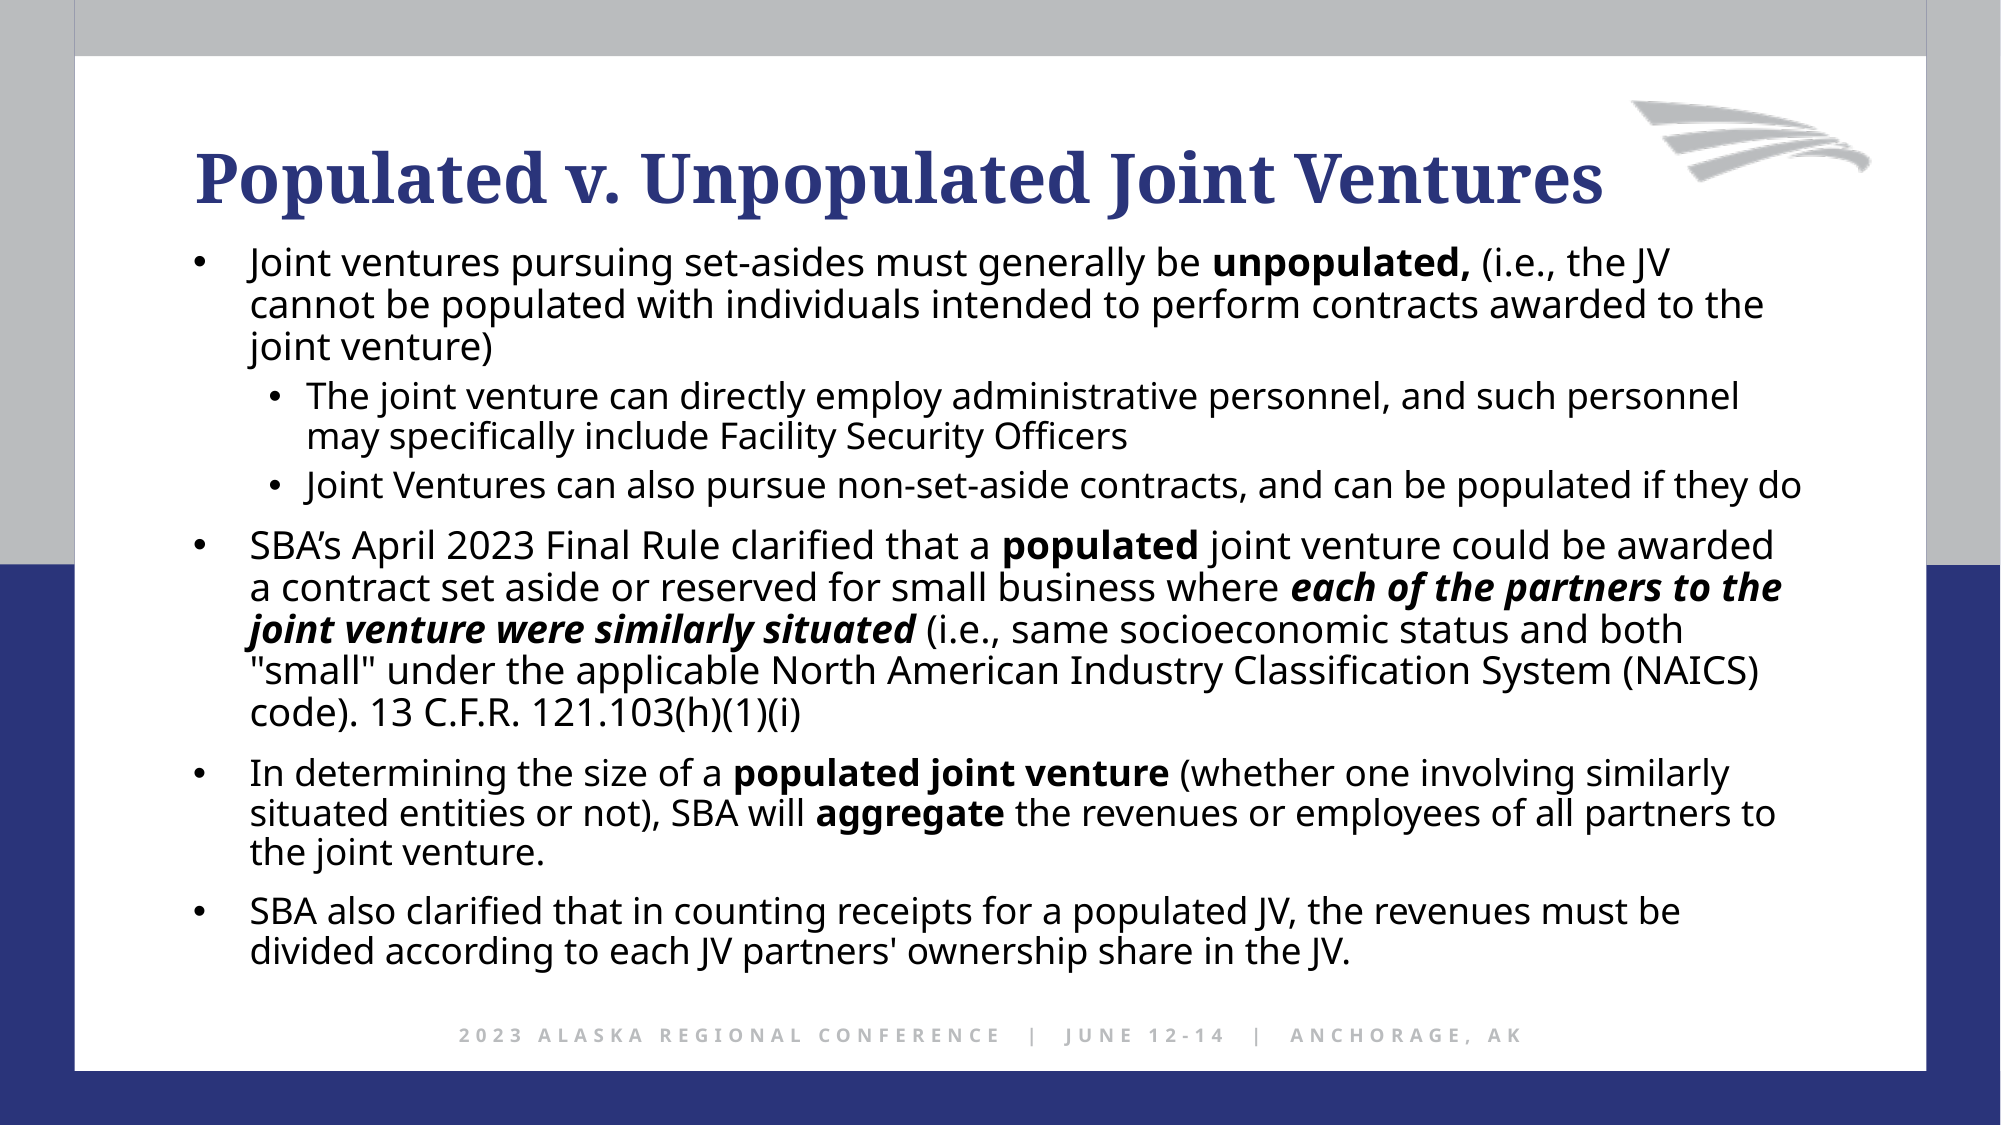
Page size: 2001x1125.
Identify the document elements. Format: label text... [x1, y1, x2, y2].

list Joint ventures pursuing set-asides must generally be unpopulated, (i.e., the JV cannot be populated with individuals intended to perform contracts awarded to the joint venture) The joint venture can directly employ administrative personnel, and such personnel may specifically include Facility Security Officers Joint Ventures can also pursue non-set-aside contracts, and can be populated if they do SBA’s April 2023 Final Rule clarified that a populated joint venture could be awarded a contract set aside or reserved for small business where each of the partners to the joint venture were similarly situated (i.e., same socioeconomic status and both "small" under the applicable North American Industry Classification System (NAICS) code). 13 C.F.R. 121.103(h)(1)(i) In determining the size of a populated joint venture (whether one involving similarly situated entities or not), SBA will aggregate the revenues or employees of all partners to the joint venture. SBA also clarified that in counting receipts for a populated JV, the revenues must be divided according to each JV partners' ownership share in the JV. [178, 235, 1821, 991]
picture [1559, 100, 1955, 236]
list Populated v. Unpopulated Joint Ventures [180, 136, 1823, 227]
